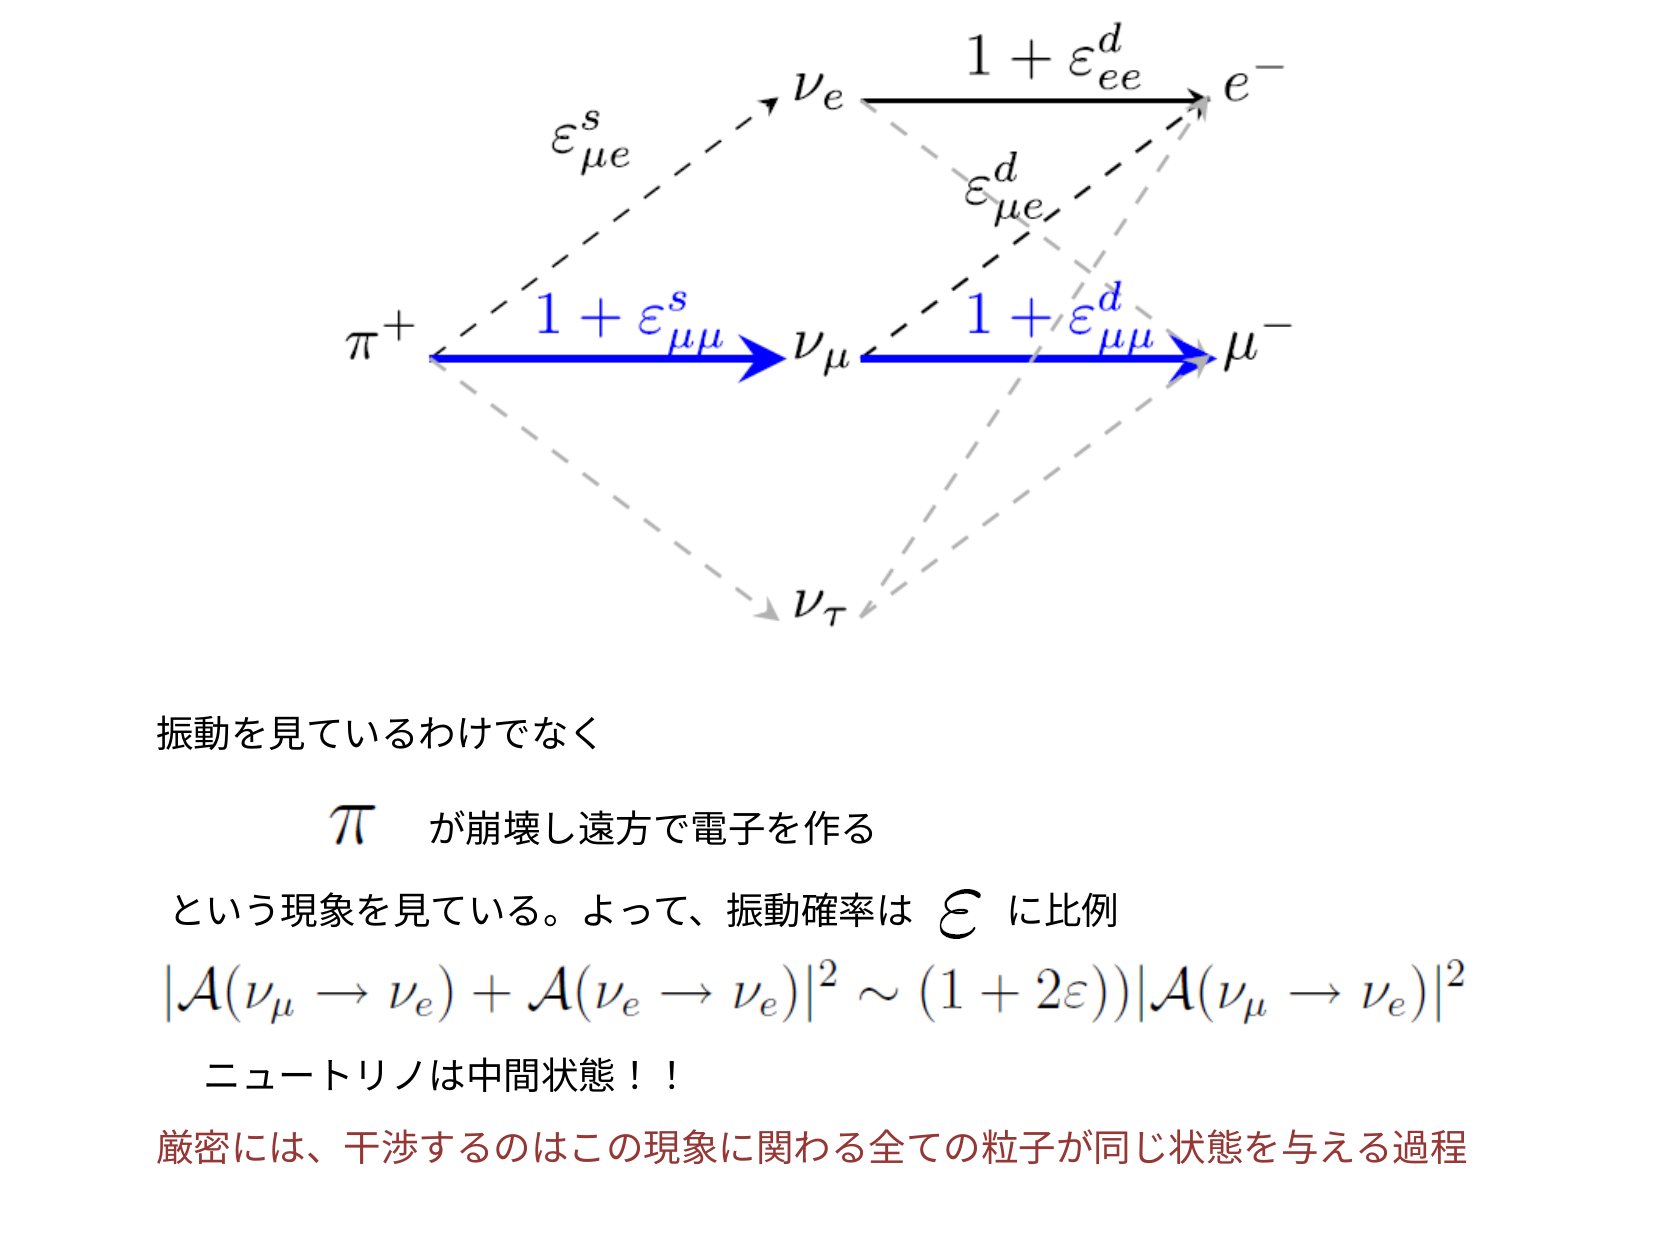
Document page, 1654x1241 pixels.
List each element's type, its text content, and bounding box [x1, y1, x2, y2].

text_box 厳密には、干渉するのはこの現象に関わる全ての粒子が同じ状態を与える過程 [141, 1116, 1571, 1176]
picture [318, 785, 388, 860]
text_box という現象を見ている。よって、振動確率は [153, 879, 919, 940]
picture [920, 879, 1000, 947]
picture [295, 0, 1315, 636]
text_box が崩壊し遠方で電子を作る [413, 797, 945, 857]
text_box 振動を見ているわけでなく [141, 702, 638, 763]
text_box ニュートリノは中間状態！！ [188, 1047, 721, 1105]
picture [153, 950, 1487, 1040]
text_box に比例 [1000, 879, 1524, 940]
